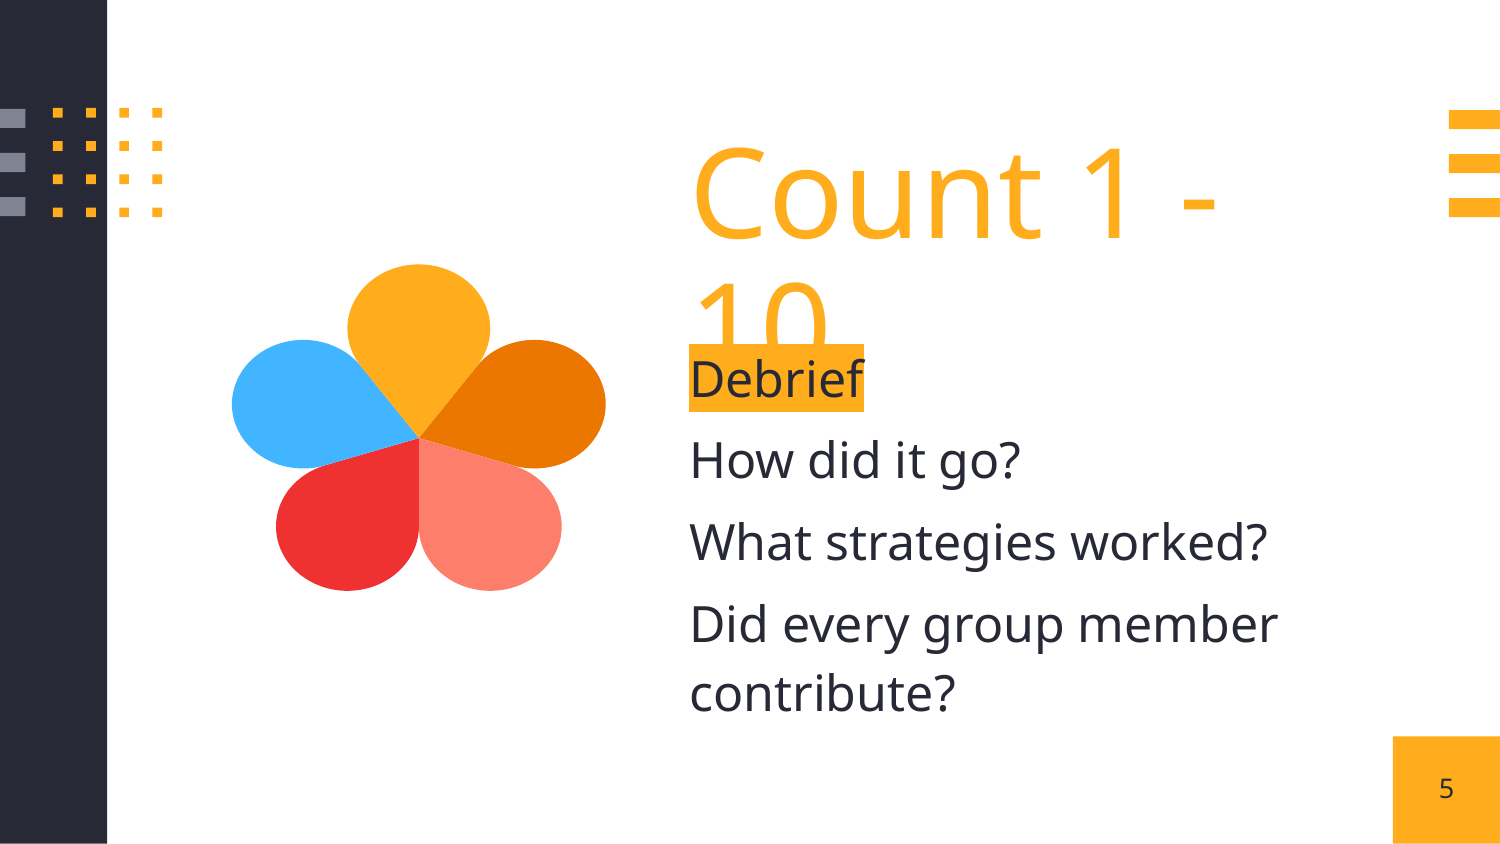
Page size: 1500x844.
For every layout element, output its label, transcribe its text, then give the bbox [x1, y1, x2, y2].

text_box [222, 264, 615, 600]
subtitle Debrief How did it go? What strategies worked? Did every group member contribute? [689, 338, 1393, 822]
slide_number ‹#› [1392, 736, 1500, 844]
title Count 1 - 10 [689, 197, 1393, 334]
